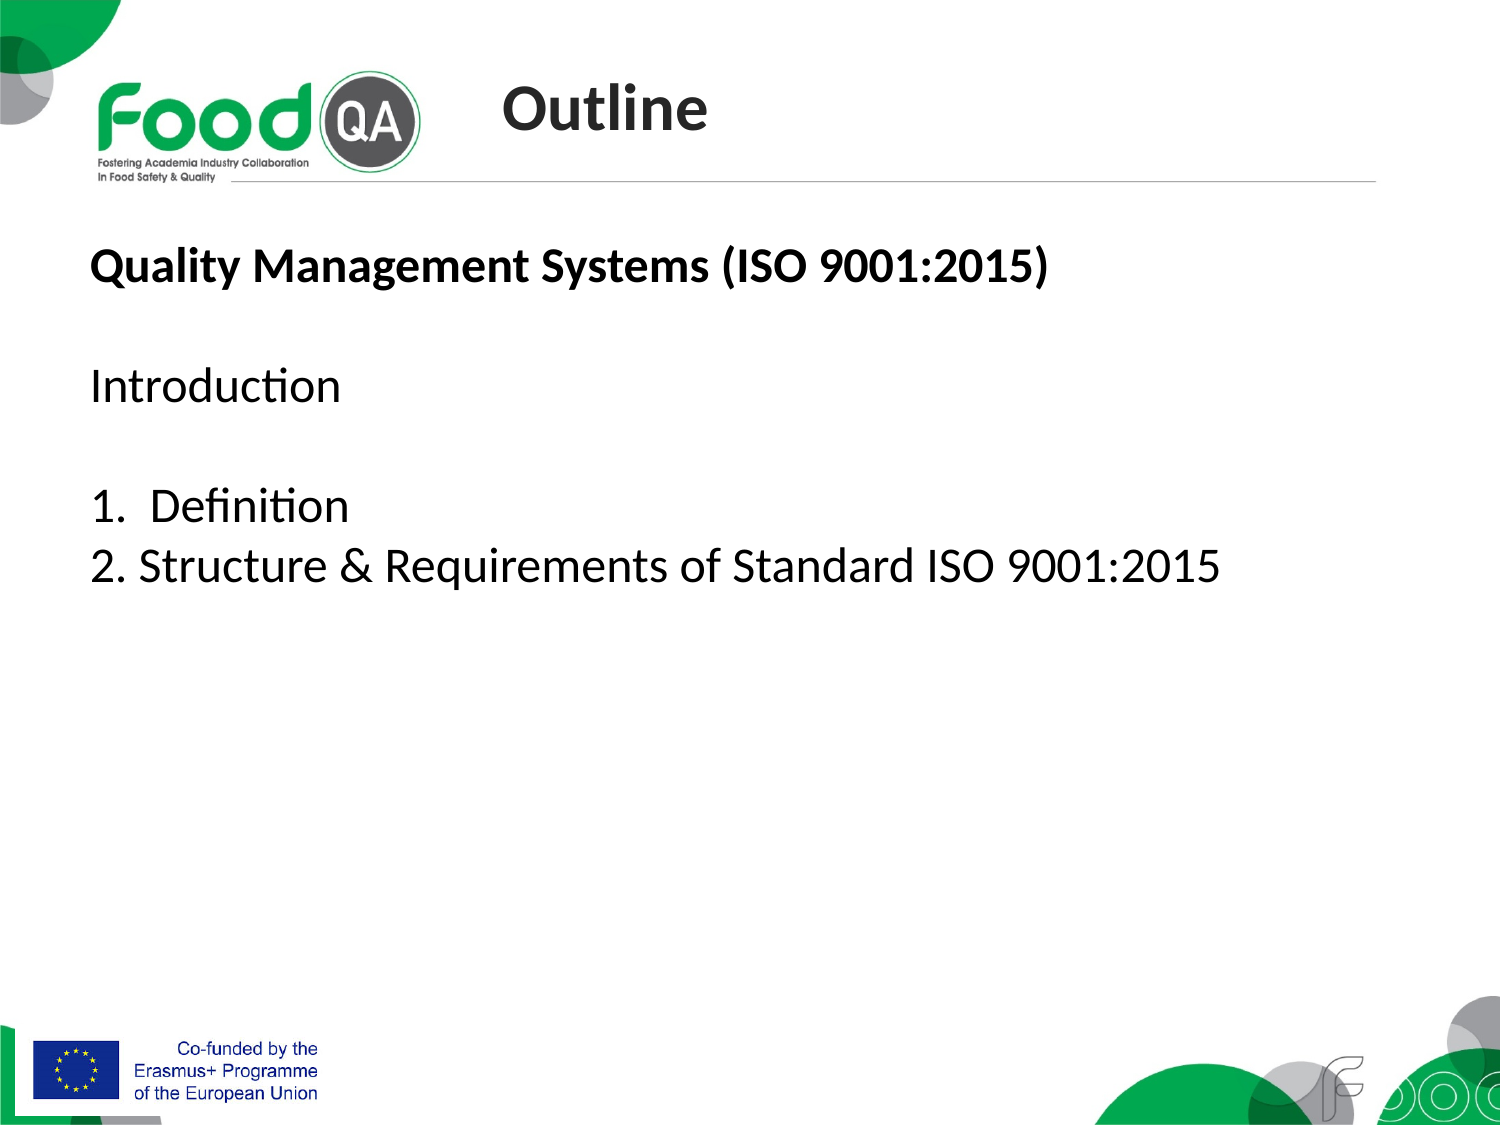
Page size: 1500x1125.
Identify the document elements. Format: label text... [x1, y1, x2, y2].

text_box Quality Management Systems (ISO 9001:2015) Introduction 1. Definition 2. Structure & Requirements of Standard ISO 9001:2015 [75, 224, 1375, 600]
picture [0, 984, 1500, 1125]
picture [0, 0, 1497, 188]
